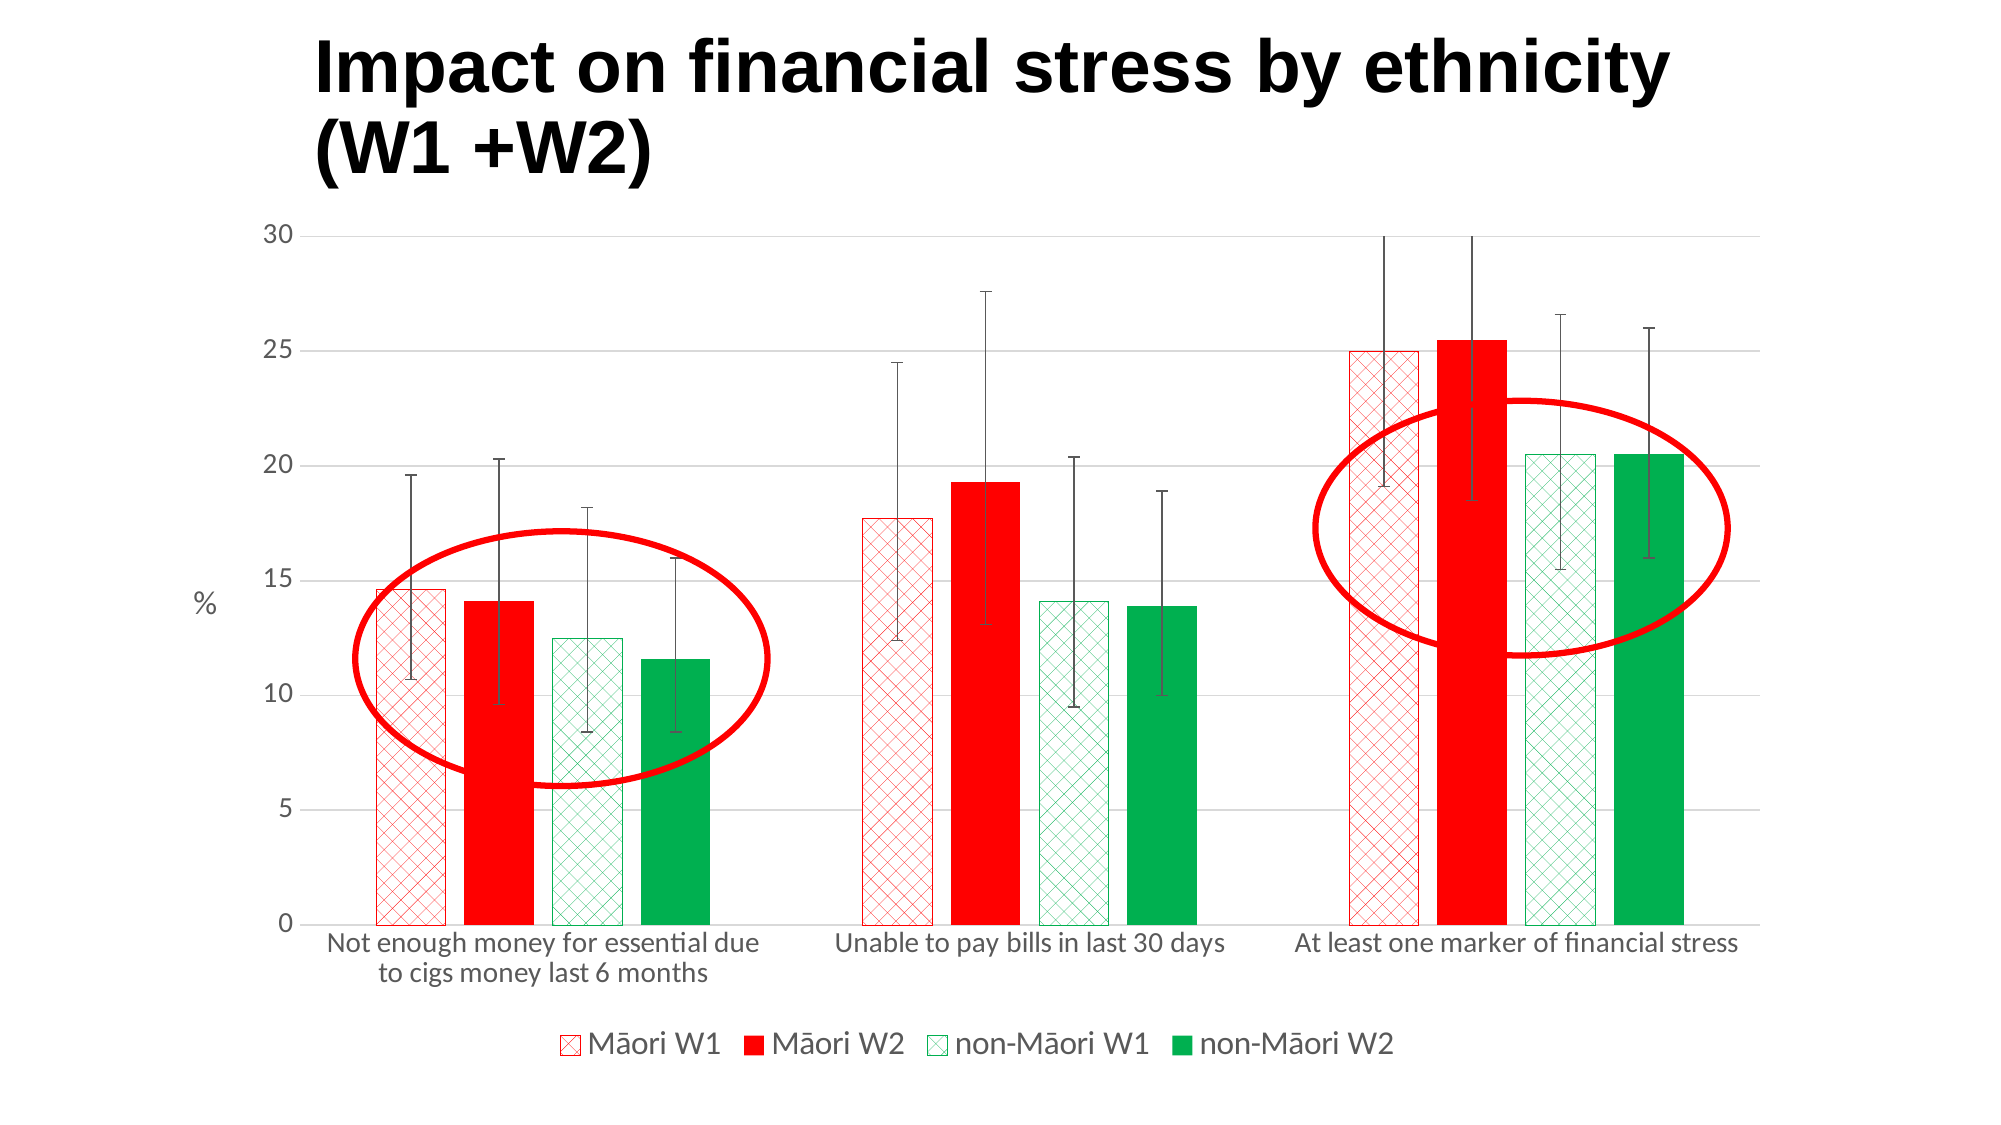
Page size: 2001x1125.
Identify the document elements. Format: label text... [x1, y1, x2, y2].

title Impact on financial stress by ethnicity (W1 +W2) [299, 0, 1728, 183]
chart [176, 183, 1779, 1069]
